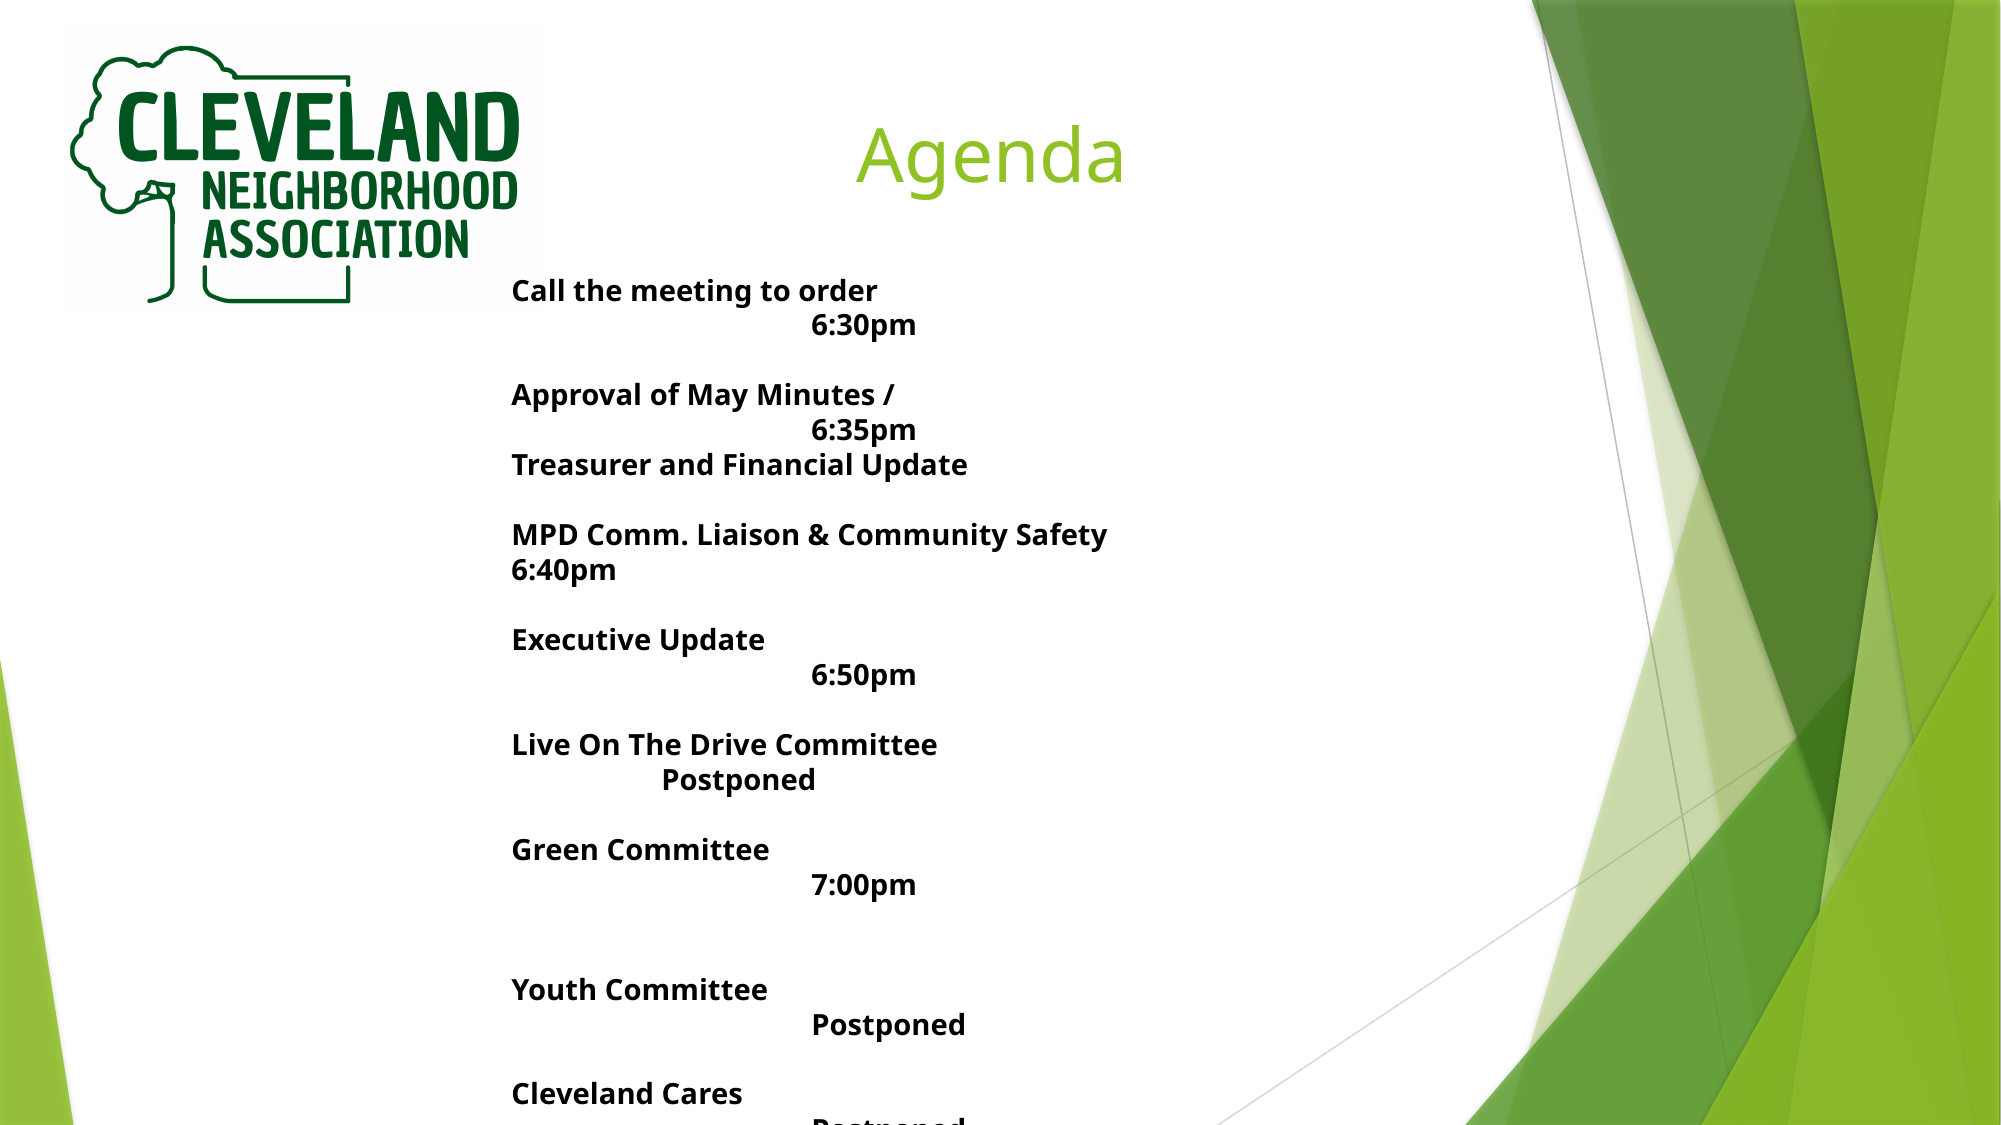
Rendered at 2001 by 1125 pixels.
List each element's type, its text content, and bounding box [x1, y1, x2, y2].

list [67, 22, 548, 311]
title Agenda [552, 99, 1537, 263]
text_box Call the meeting to order 6:30pm Approval of May Minutes / 6:35pm Treasurer and Financial Update MPD Comm. Liaison & Community Safety 6:40pm Executive Update 6:50pm Live On The Drive Committee Postponed Green Committee 7:00pm Youth Committee Postponed Cleveland Cares Postponed Community Development 7:05pm New Business/Board Discussion 7:35pm Adjourn 8:00pm [496, 263, 1621, 1125]
